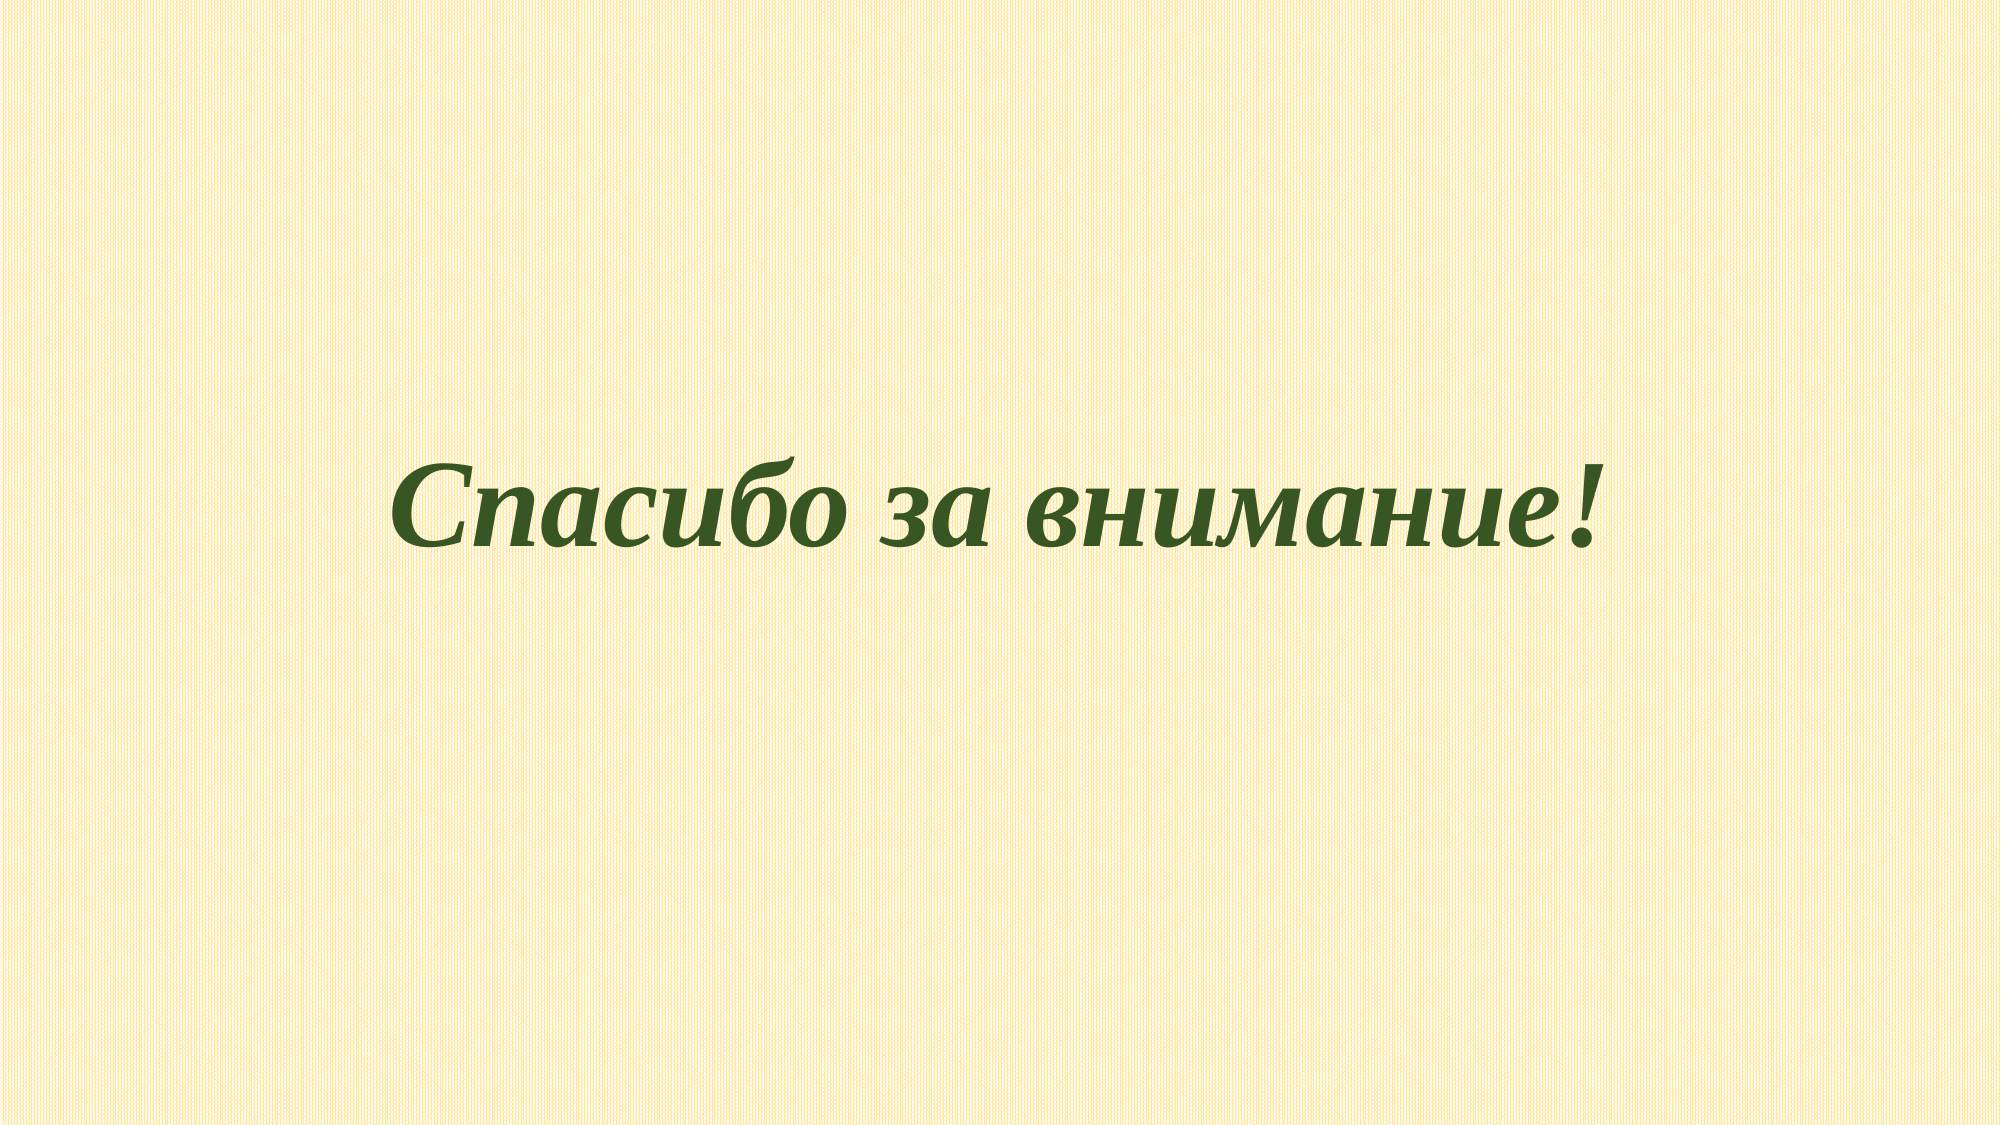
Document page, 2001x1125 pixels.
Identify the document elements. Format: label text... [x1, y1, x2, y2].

title Спасибо за внимание! [137, 396, 1863, 615]
